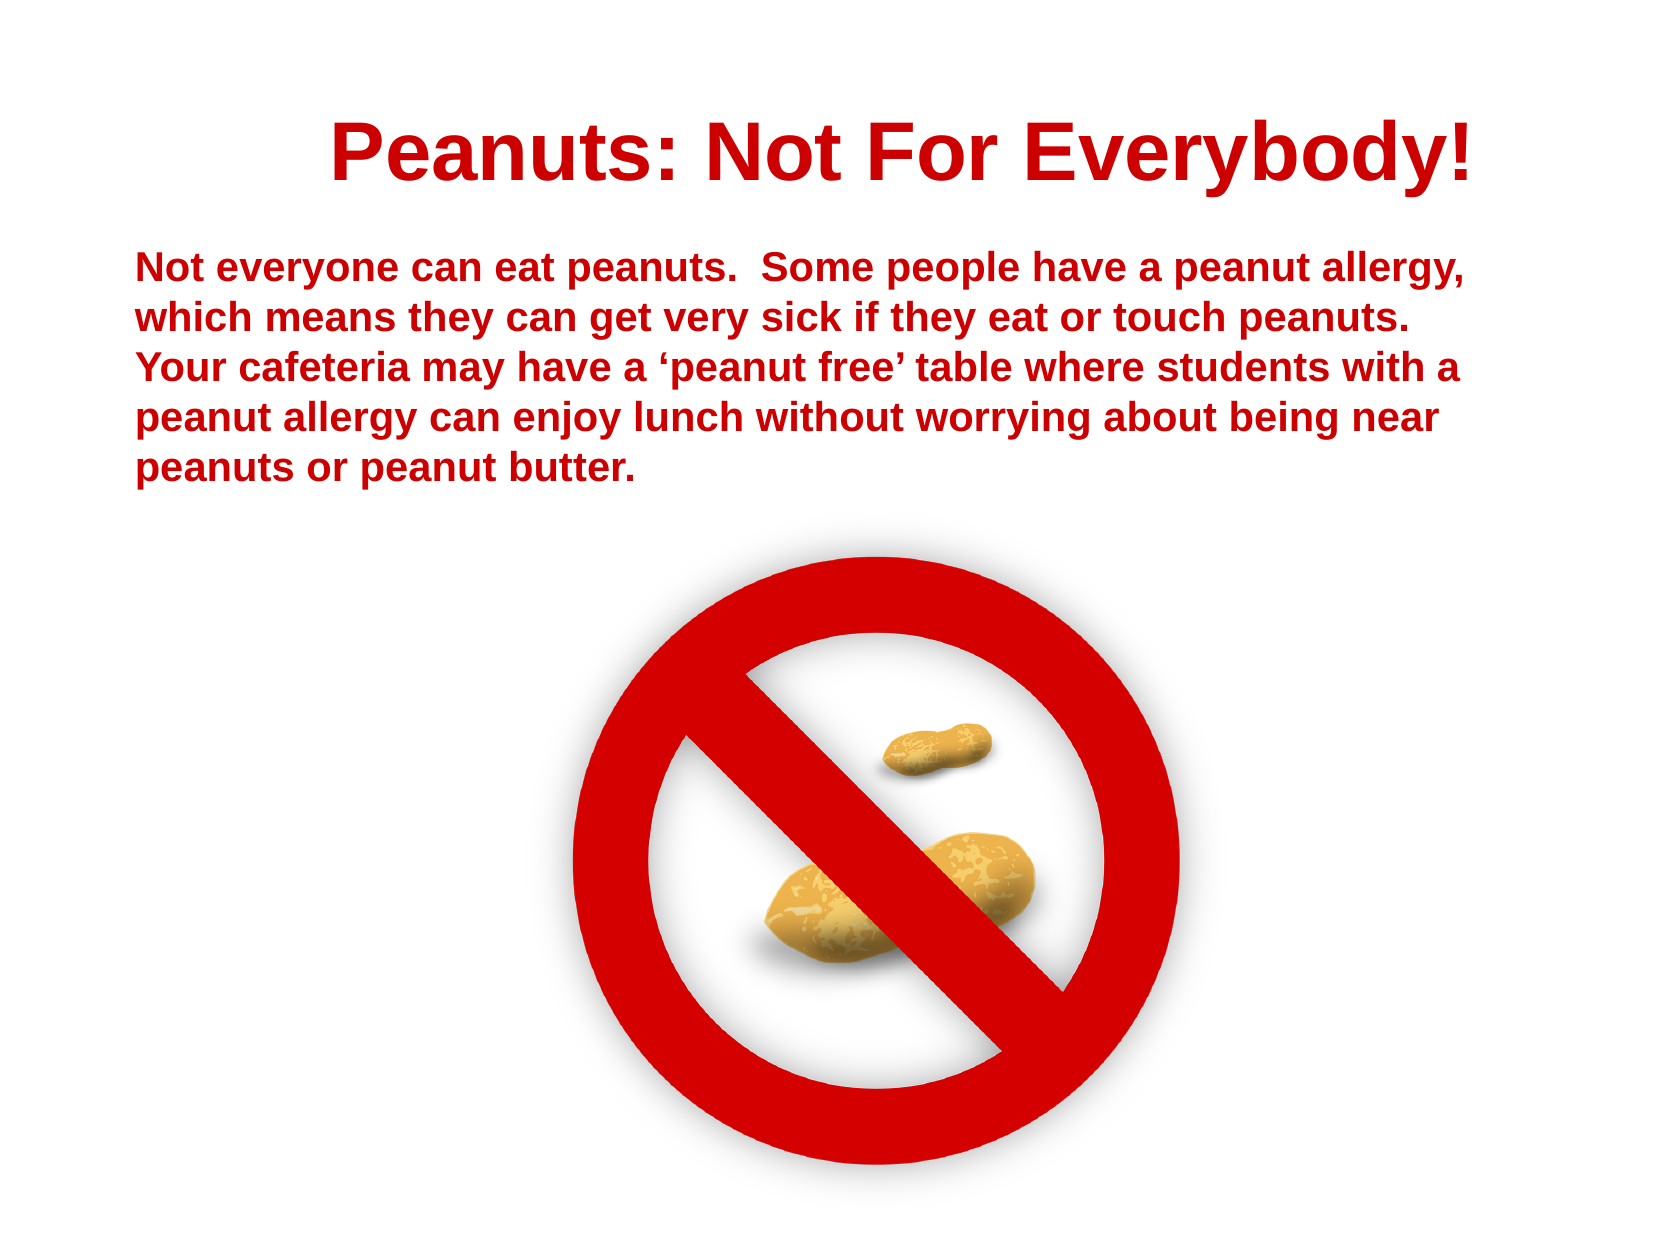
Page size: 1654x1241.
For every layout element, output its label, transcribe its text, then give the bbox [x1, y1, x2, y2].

text_box Peanuts: Not For Everybody! [314, 89, 1500, 198]
text_box Not everyone can eat peanuts. Some people have a peanut allergy, which means they can get very sick if they eat or touch peanuts. Your cafeteria may have a ‘peanut free’ table where students with a peanut allergy can enjoy lunch without worrying about being near peanuts or peanut butter. [119, 232, 1530, 480]
picture [524, 509, 1227, 1212]
